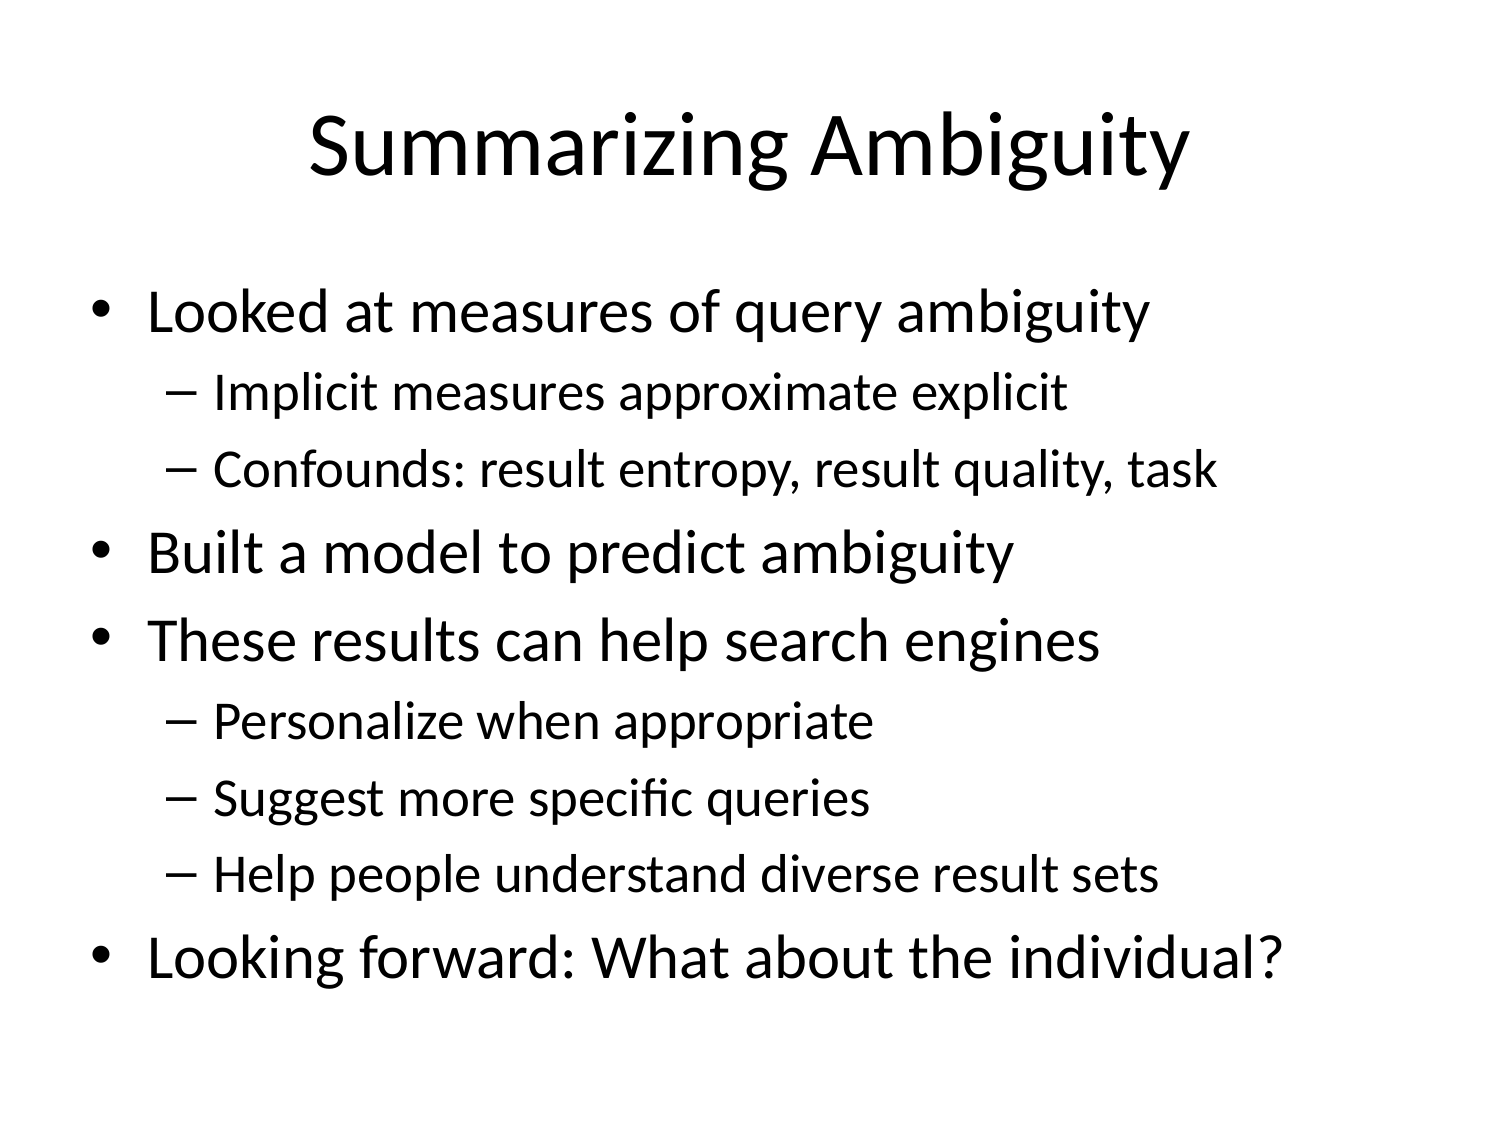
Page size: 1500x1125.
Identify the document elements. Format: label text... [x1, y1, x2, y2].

list Looked at measures of query ambiguity Implicit measures approximate explicit Confounds: result entropy, result quality, task Built a model to predict ambiguity These results can help search engines Personalize when appropriate Suggest more specific queries Help people understand diverse result sets Looking forward: What about the individual? [75, 262, 1425, 1005]
title Summarizing Ambiguity [75, 45, 1425, 233]
